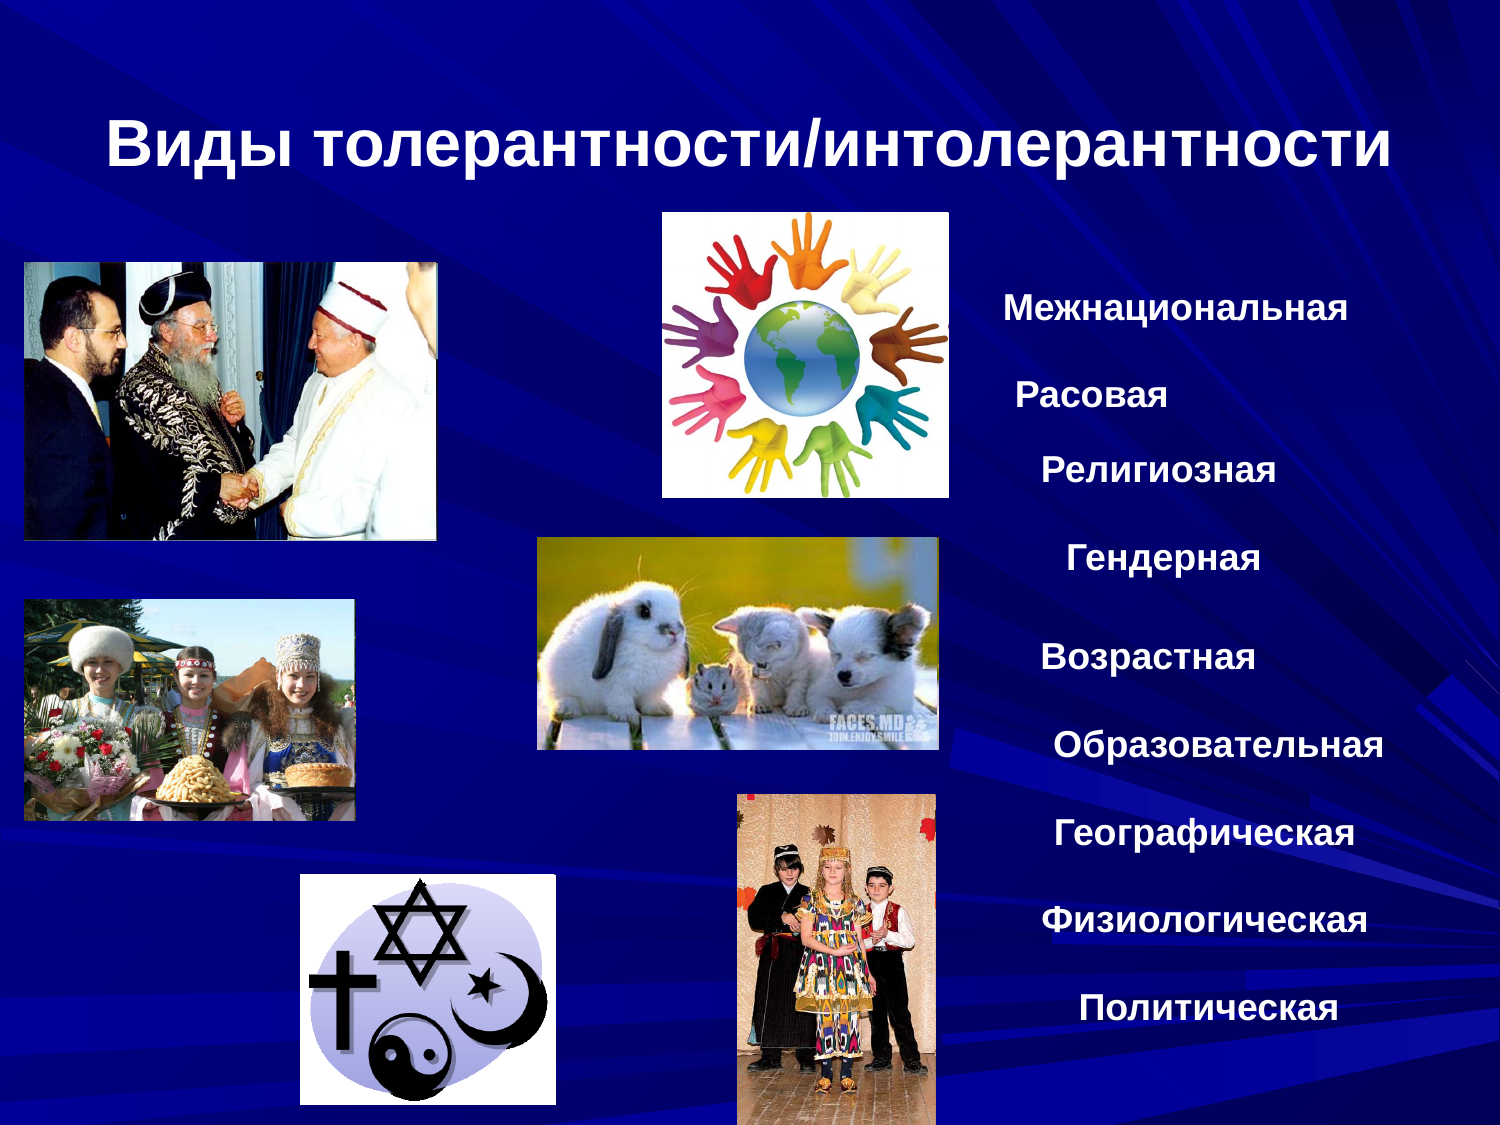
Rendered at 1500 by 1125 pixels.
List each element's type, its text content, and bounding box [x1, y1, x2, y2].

picture [662, 212, 949, 498]
picture [299, 874, 556, 1106]
text_box Физиологическая [1026, 887, 1385, 948]
text_box Религиозная [1026, 437, 1293, 498]
text_box Расовая [999, 362, 1338, 423]
text_box Географическая [1039, 799, 1372, 861]
picture [537, 537, 940, 751]
picture [24, 599, 356, 821]
picture [24, 262, 438, 541]
title Виды толерантности/интолерантности [75, 37, 1425, 241]
text_box Возрастная [1025, 624, 1272, 686]
text_box Гендерная [1051, 524, 1277, 586]
picture [737, 793, 937, 1125]
text_box Межнациональная [988, 274, 1365, 336]
text_box Образовательная [1038, 712, 1401, 773]
text_box Политическая [1063, 974, 1355, 1036]
